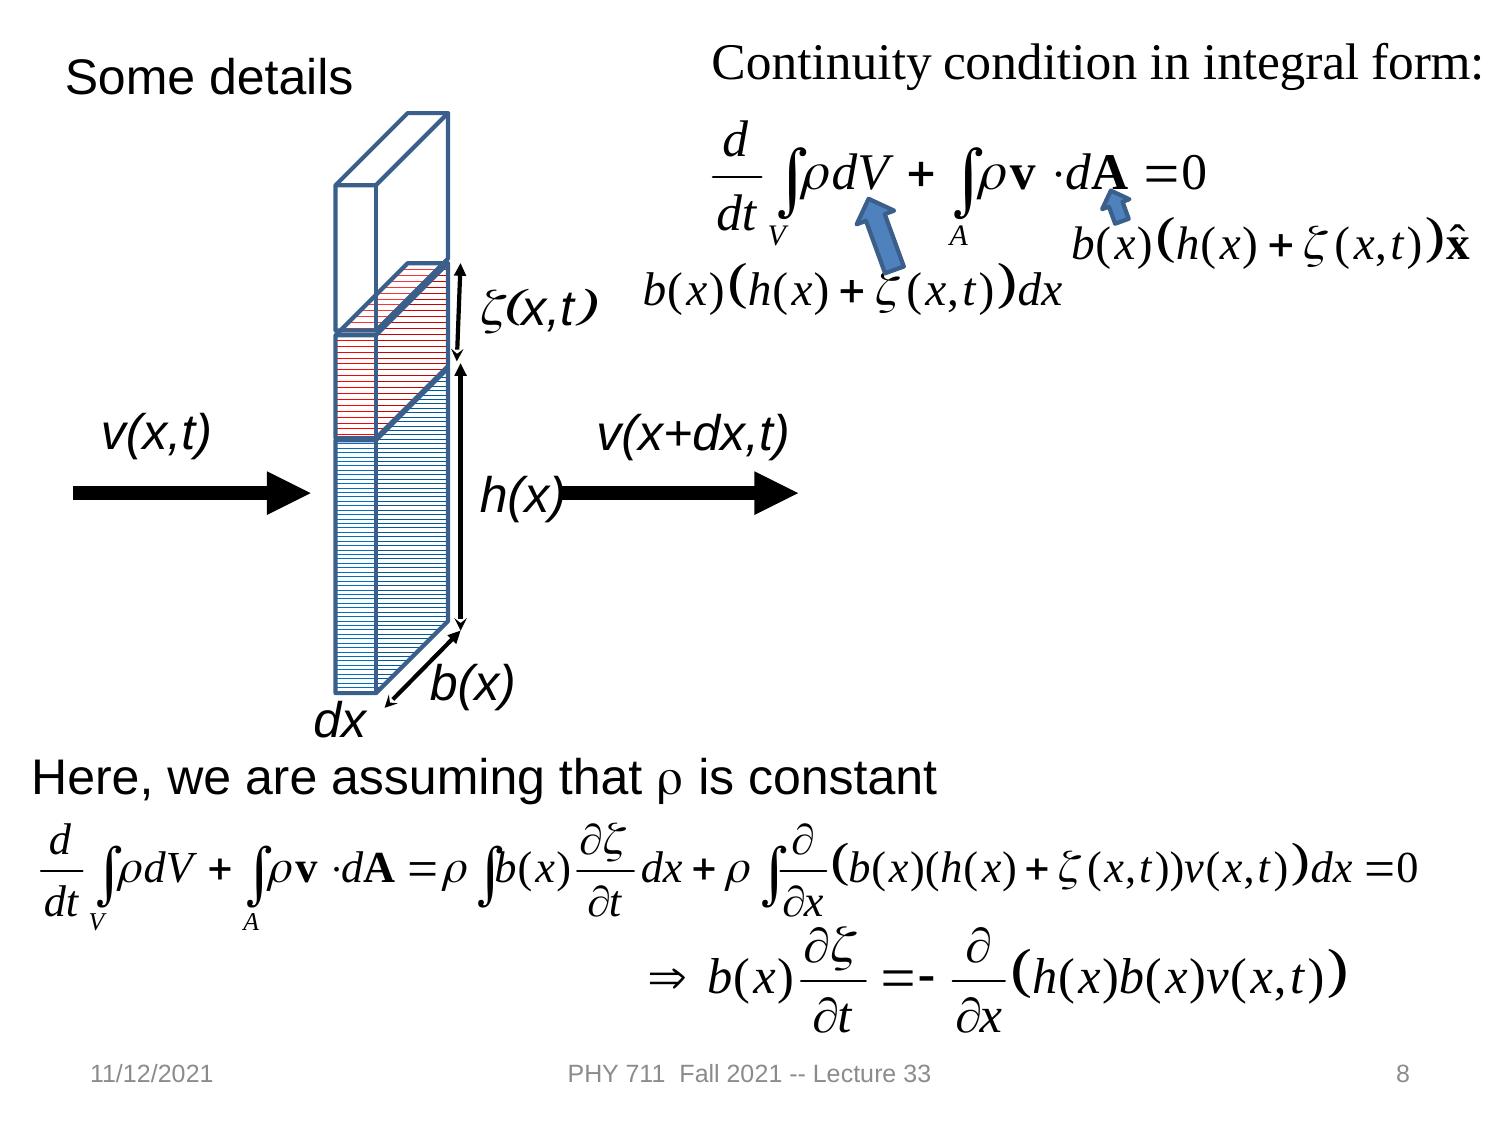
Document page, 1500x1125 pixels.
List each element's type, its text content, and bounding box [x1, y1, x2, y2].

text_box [643, 915, 1351, 1042]
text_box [706, 37, 1488, 253]
text_box Some details [50, 37, 704, 113]
footer PHY 711 Fall 2021 -- Lecture 33 [512, 1042, 988, 1103]
text_box Here, we are assuming that r is constant [16, 737, 1479, 812]
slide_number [75, 1042, 425, 1103]
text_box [1067, 212, 1476, 284]
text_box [72, 112, 807, 757]
slide_number 8 [1074, 1042, 1425, 1103]
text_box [35, 812, 1424, 937]
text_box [639, 257, 1068, 330]
